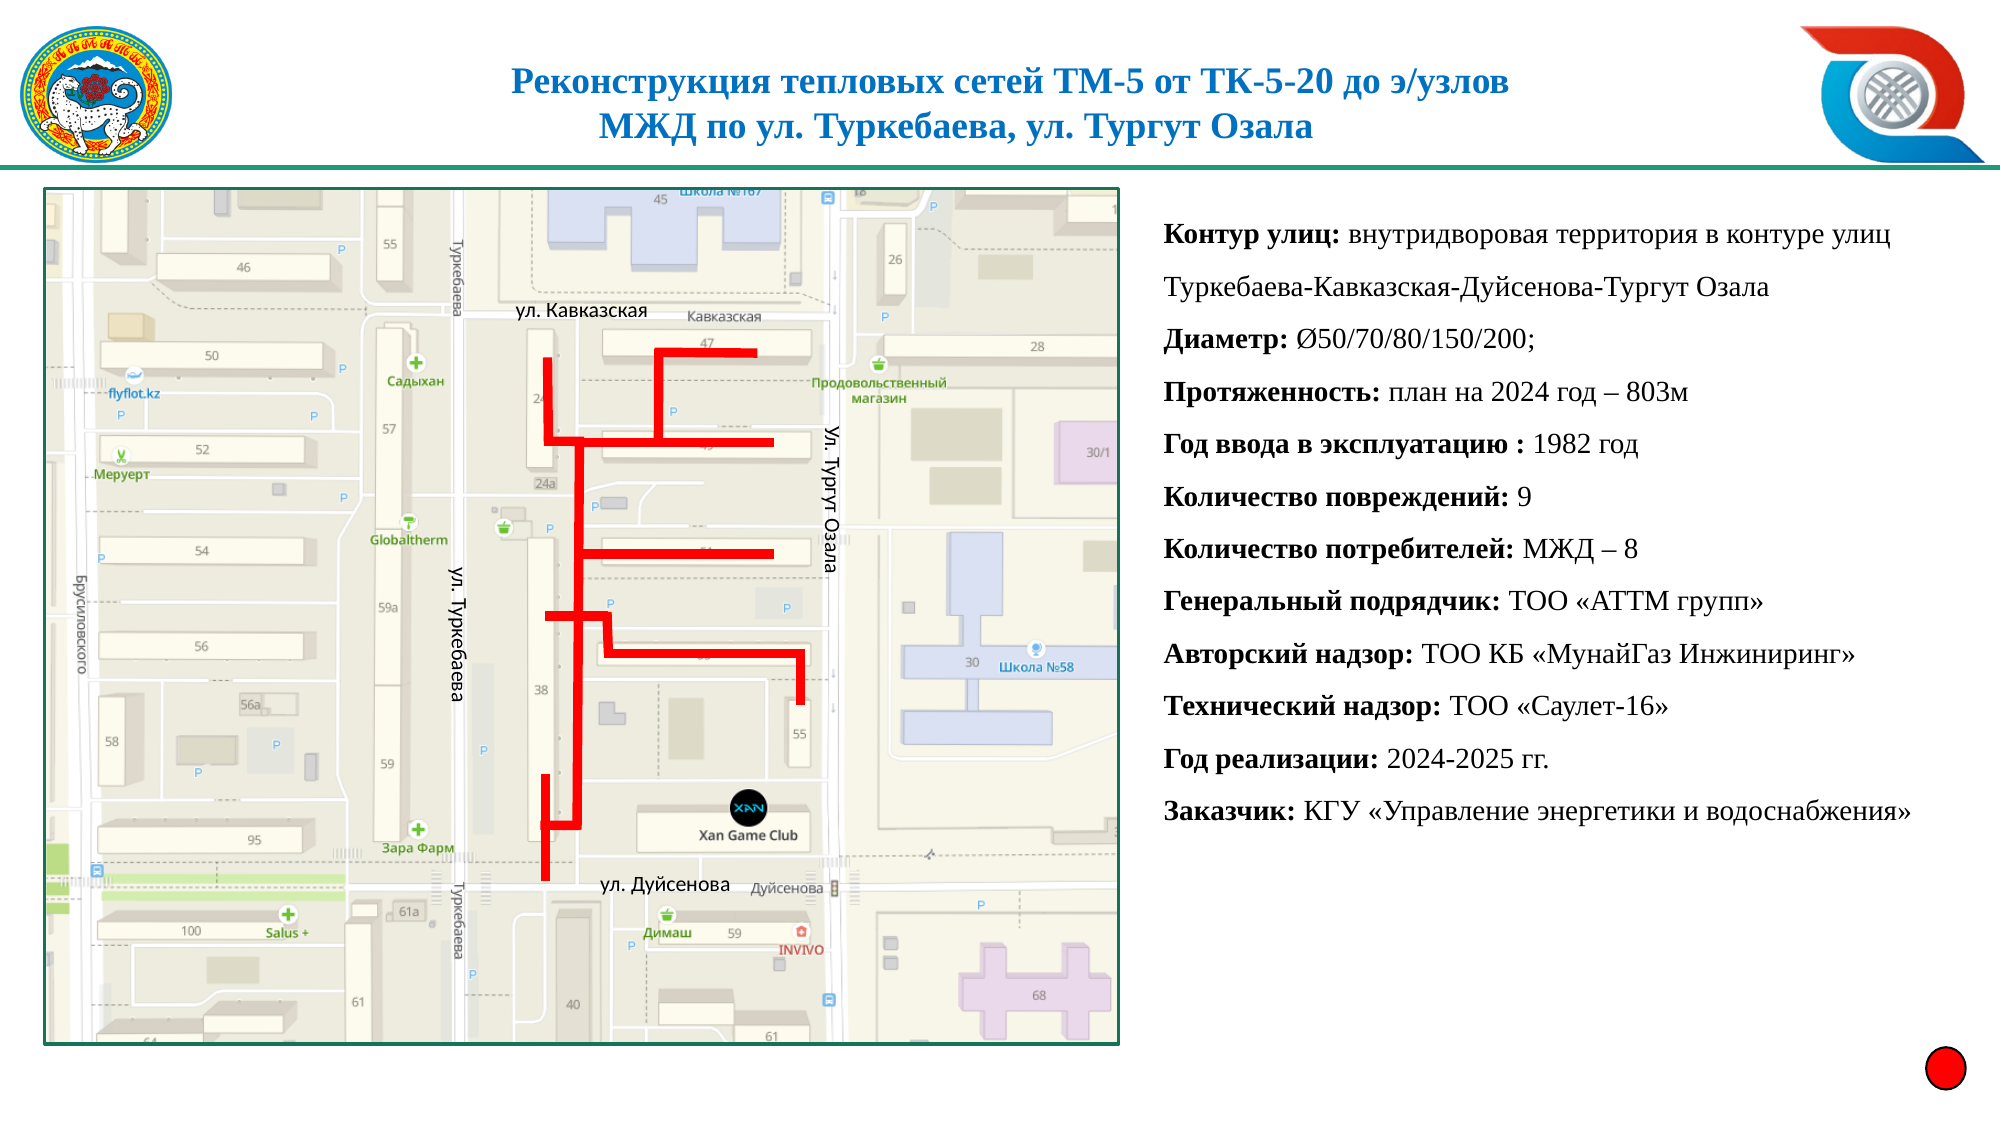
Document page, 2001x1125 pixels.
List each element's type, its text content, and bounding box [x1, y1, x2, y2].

text_box [1925, 1046, 1967, 1091]
picture [46, 189, 1118, 1043]
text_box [576, 555, 580, 616]
text_box Реконструкция тепловых сетей ТМ-5 от ТК-5-20 до э/узлов МЖД по ул. Туркебаева, ул. Тургут Озала [181, 48, 1791, 153]
picture [20, 26, 84, 83]
picture [112, 109, 172, 163]
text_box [576, 443, 580, 554]
picture [1799, 26, 1986, 163]
picture [20, 106, 81, 163]
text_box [576, 617, 580, 825]
picture [32, 37, 161, 156]
text_box Контур улиц: внутридворовая территория в контуре улиц Туркебаева-Кавказская-Дуйсенова-Тургут Озала Диаметр: Ø50/70/80/150/200; Протяженность: план на 2024 год – 803м Год ввода в эксплуатацию : 1982 год Количество повреждений: 9 Количество потребителей: МЖД – 8 Генеральный подрядчик: ТОО «АТТМ групп» Авторский надзор: ТОО КБ «МунайГаз Инжиниринг» Технический надзор: ТОО «Саулет-16» Год реализации: 2024-2025 гг. Заказчик: КГУ «Управление энергетики и водоснабжения» [1149, 189, 2000, 834]
picture [109, 26, 172, 81]
